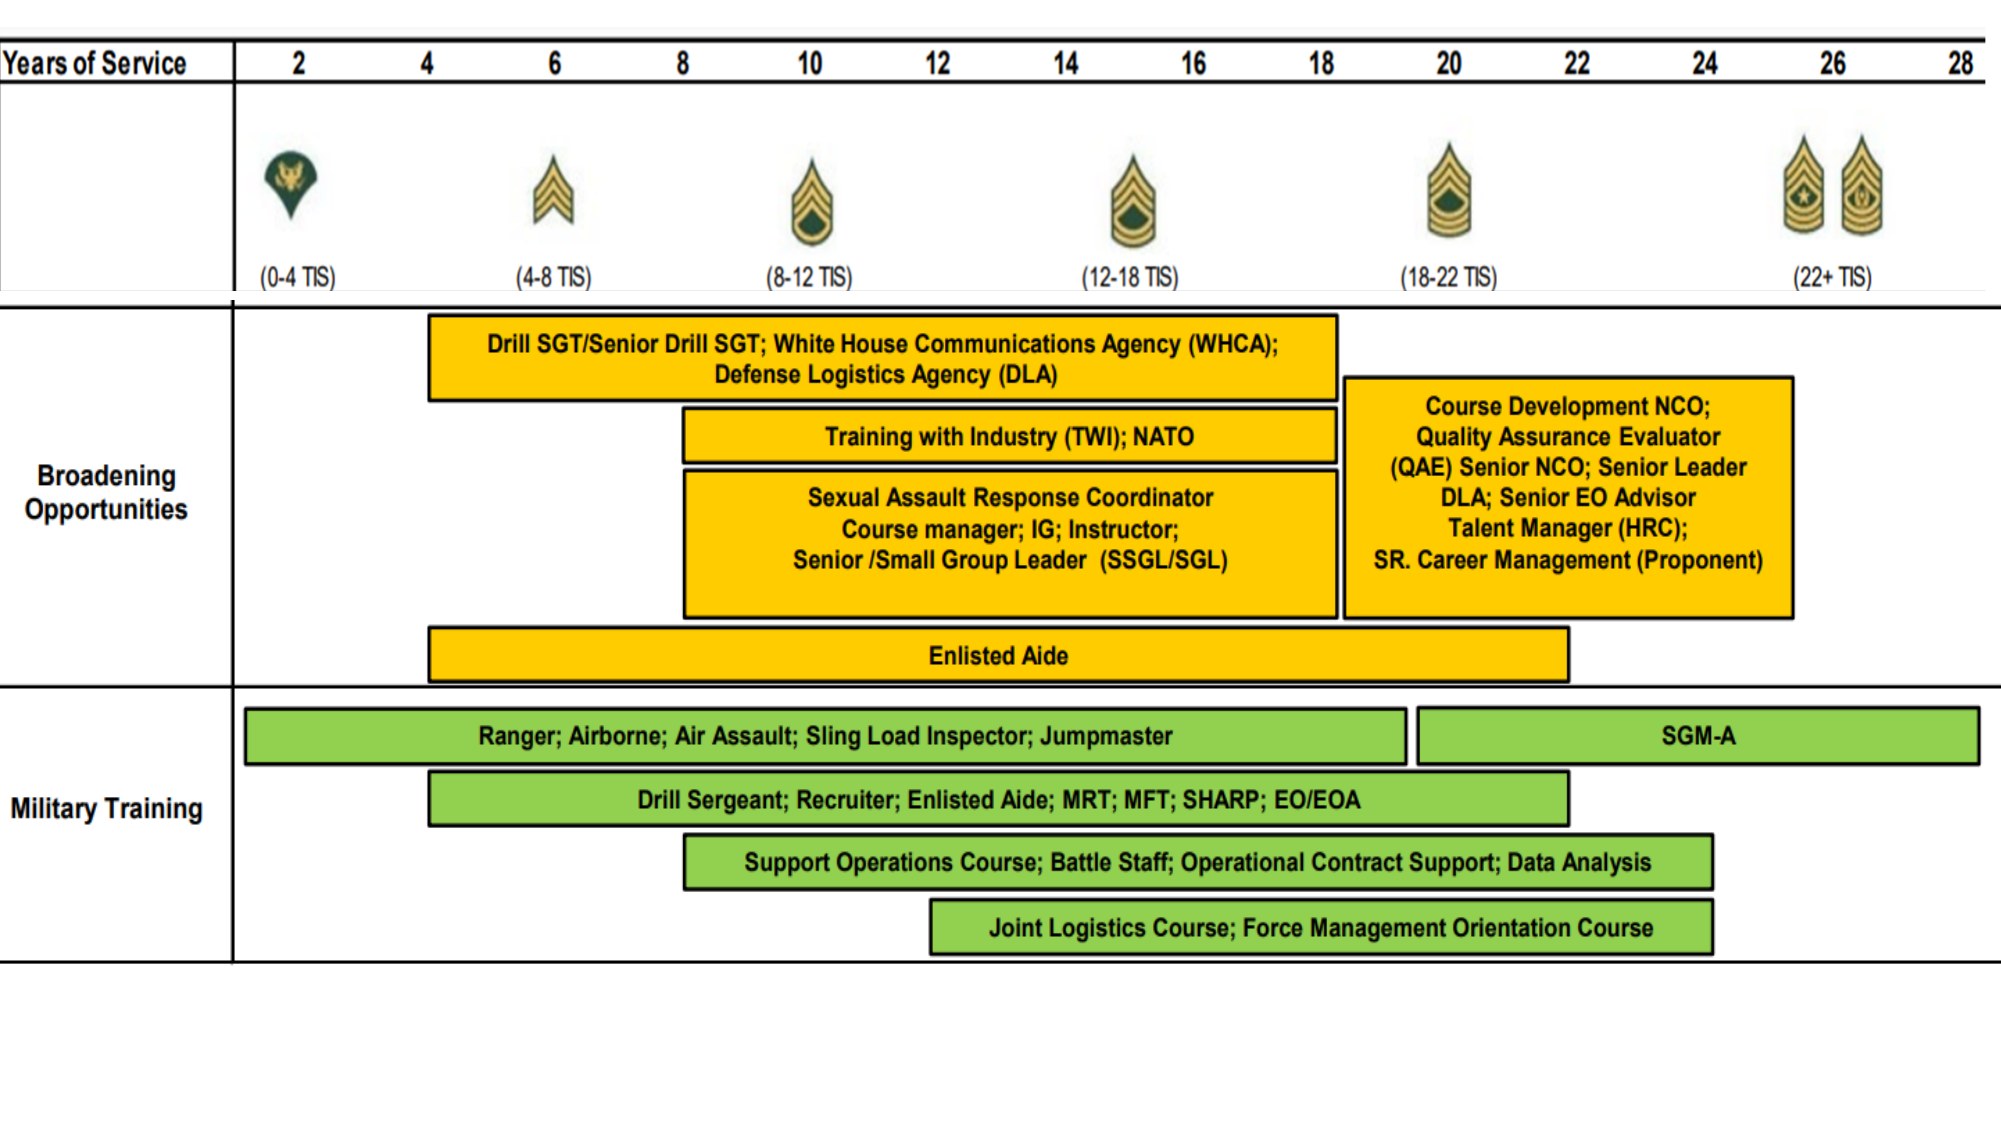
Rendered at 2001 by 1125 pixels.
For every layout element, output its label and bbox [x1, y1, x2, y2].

picture [0, 27, 1986, 291]
picture [0, 300, 2001, 973]
